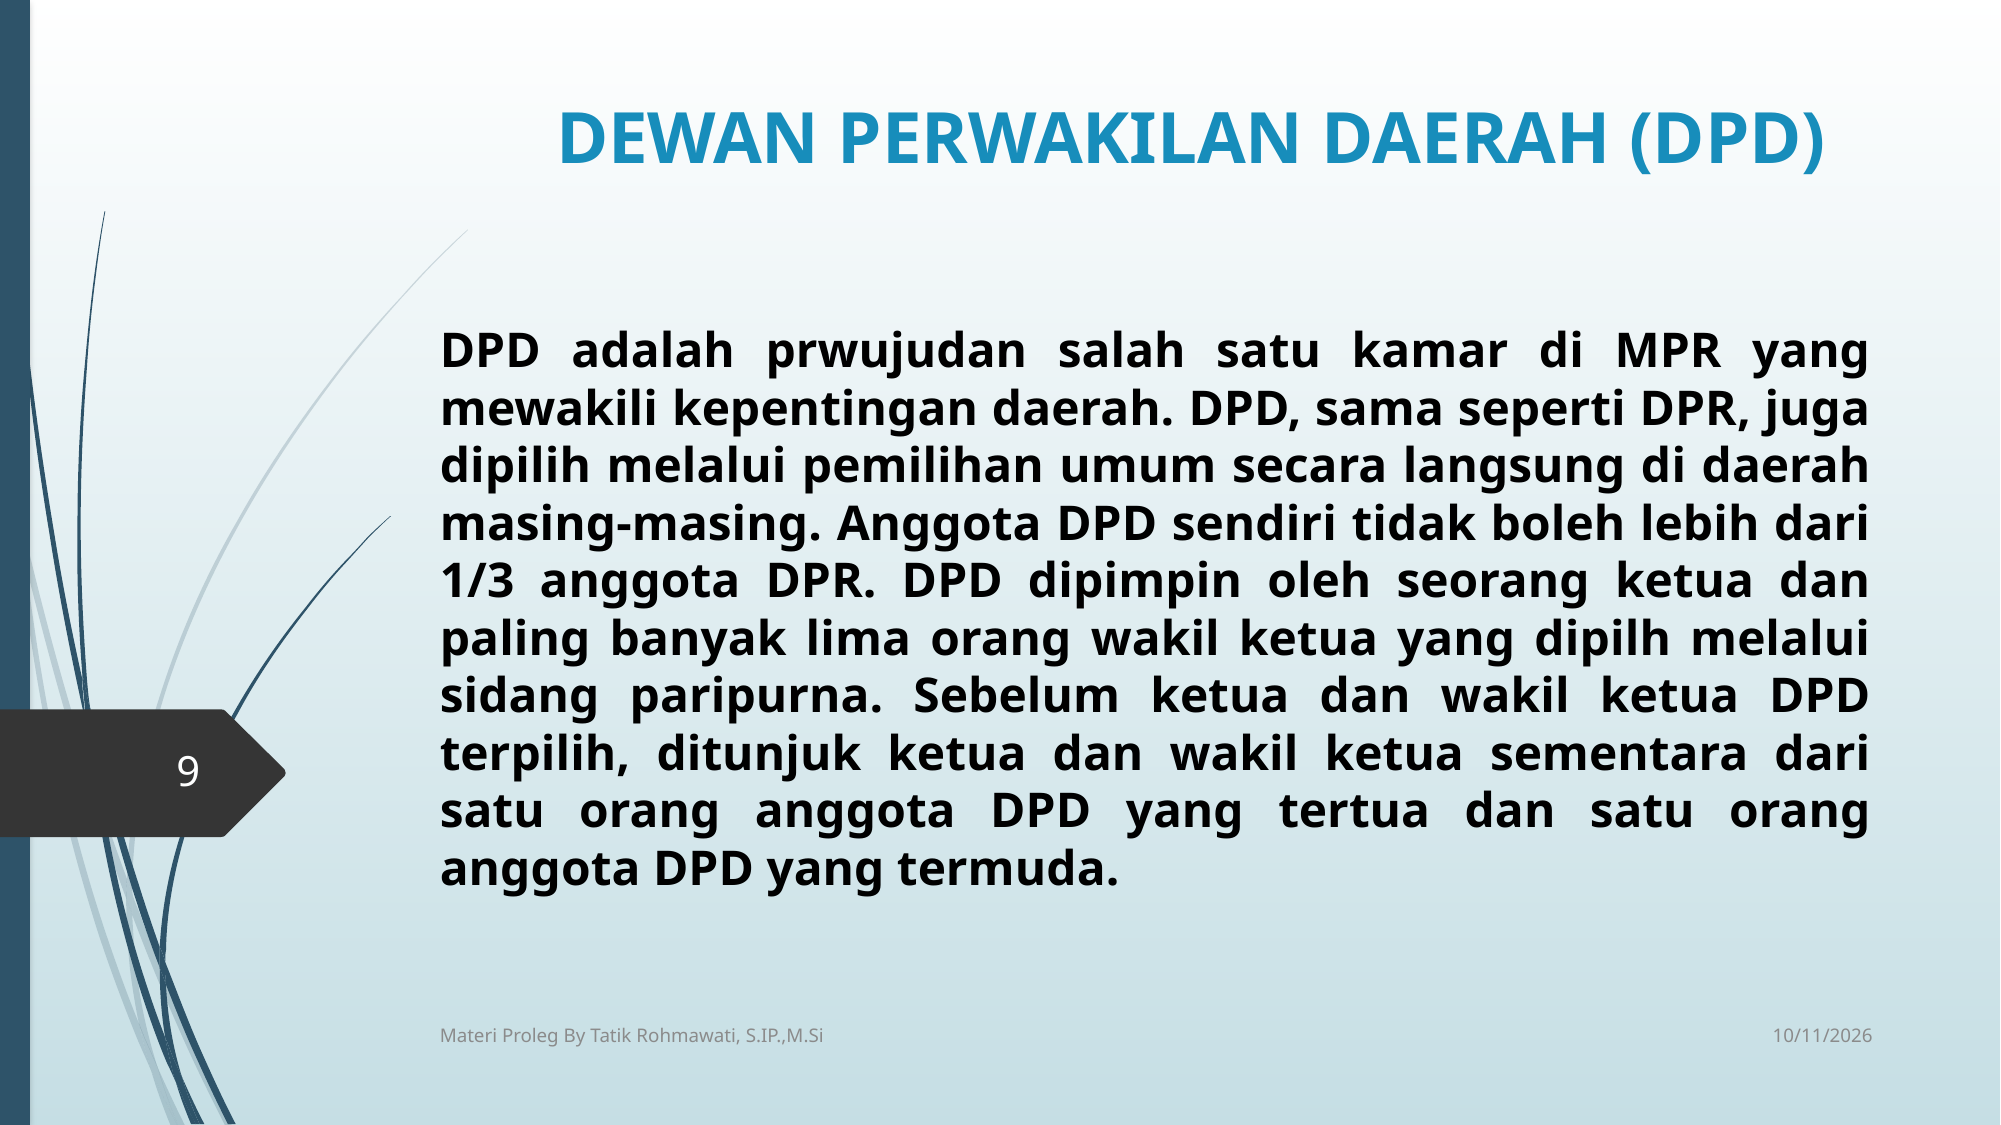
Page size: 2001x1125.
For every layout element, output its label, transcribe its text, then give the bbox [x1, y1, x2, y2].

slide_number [1699, 1005, 1888, 1067]
footer Materi Proleg By Tatik Rohmawati, S.IP.,M.Si [424, 1006, 1675, 1067]
title DEWAN PERWAKILAN DAERAH (DPD) [460, 25, 1923, 186]
slide_number 9 [87, 743, 216, 803]
subtitle DPD adalah prwujudan salah satu kamar di MPR yang mewakili kepentingan daerah. DPD, sama seperti DPR, juga dipilih melalui pemilihan umum secara langsung di daerah masing-masing. Anggota DPD sendiri tidak boleh lebih dari 1/3 anggota DPR. DPD dipimpin oleh seorang ketua dan paling banyak lima orang wakil ketua yang dipilh melalui sidang paripurna. Sebelum ketua dan wakil ketua DPD terpilih, ditunjuk ketua dan wakil ketua sementara dari satu orang anggota DPD yang tertua dan satu orang anggota DPD yang termuda. [424, 311, 1888, 969]
